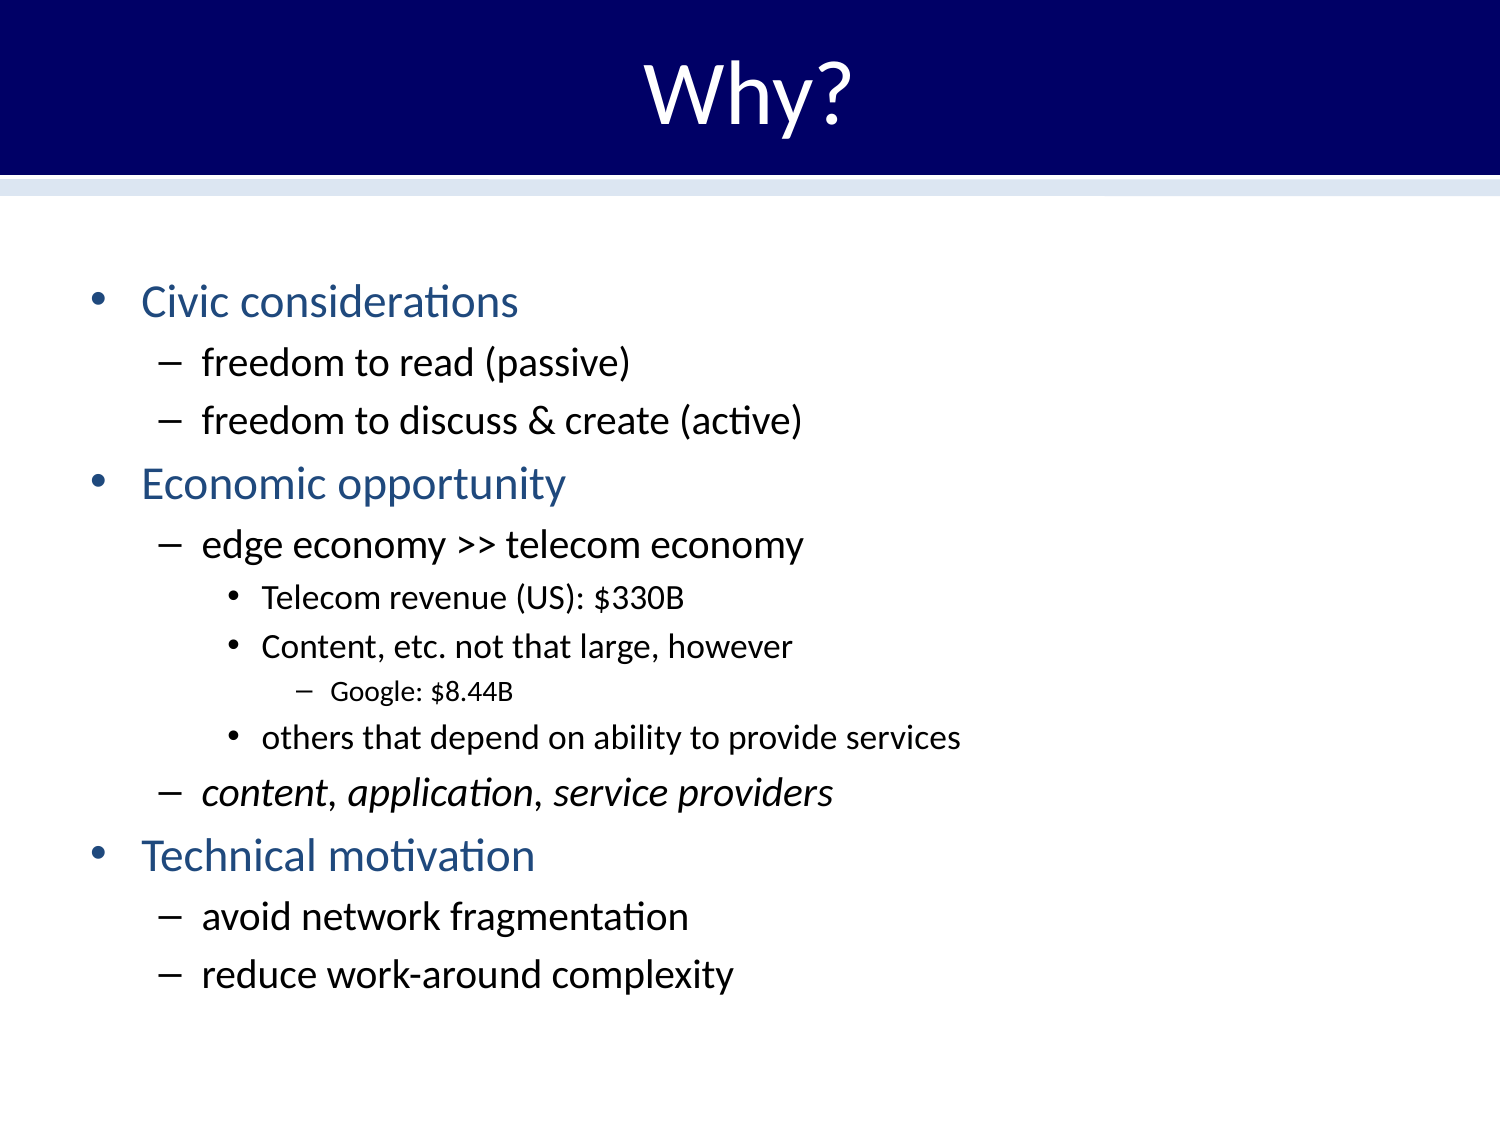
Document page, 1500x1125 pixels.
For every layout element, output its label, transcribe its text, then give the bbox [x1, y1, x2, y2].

title Why? [75, 0, 1425, 182]
list Civic considerations freedom to read (passive) freedom to discuss & create (active) Economic opportunity edge economy >> telecom economy Telecom revenue (US): $330B Content, etc. not that large, however Google: $8.44B others that depend on ability to provide services content, application, service providers Technical motivation avoid network fragmentation reduce work-around complexity [75, 262, 1425, 1005]
